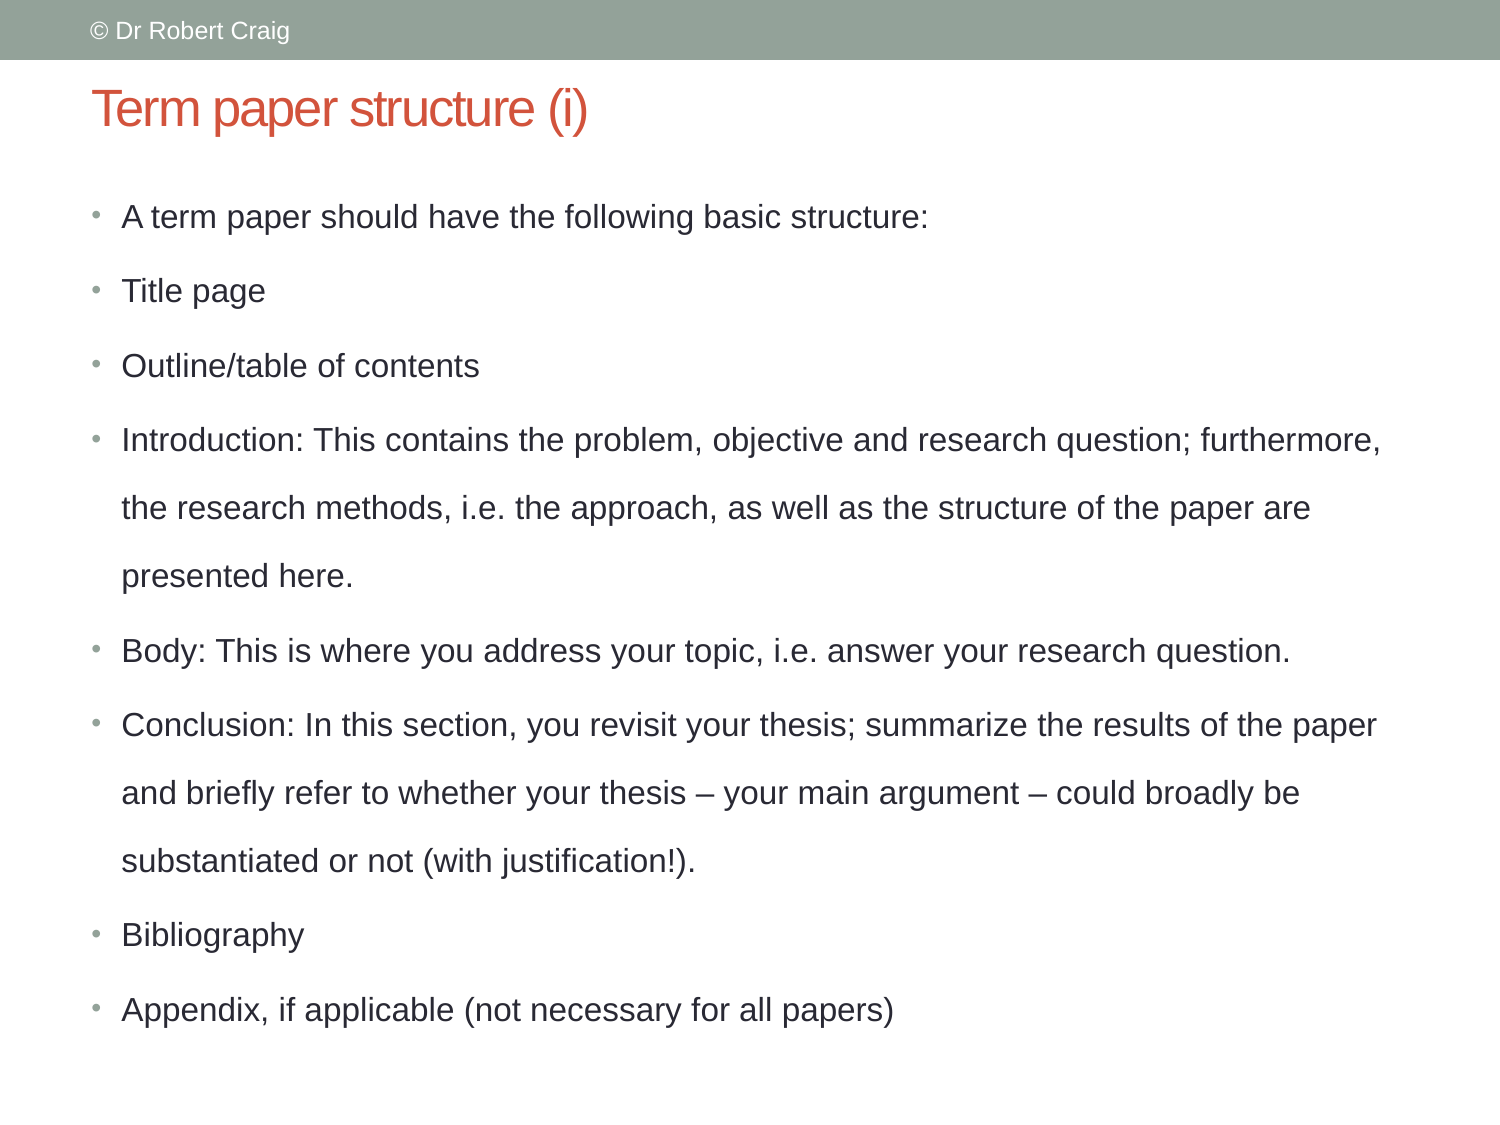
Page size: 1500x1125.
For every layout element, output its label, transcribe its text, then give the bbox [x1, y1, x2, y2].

list A term paper should have the following basic structure: Title page Outline/table of contents Introduction: This contains the problem, objective and research question; furthermore, the research methods, i.e. the approach, as well as the structure of the paper are presented here. Body: This is where you address your topic, i.e. answer your research question. Conclusion: In this section, you revisit your thesis; summarize the results of the paper and briefly refer to whether your thesis – your main argument – could broadly be substantiated or not (with justification!). Bibliography Appendix, if applicable (not necessary for all papers) [76, 117, 1425, 1061]
slide_number © Dr Robert Craig [75, 3, 550, 57]
title Term paper structure (i) [76, 3, 1277, 117]
